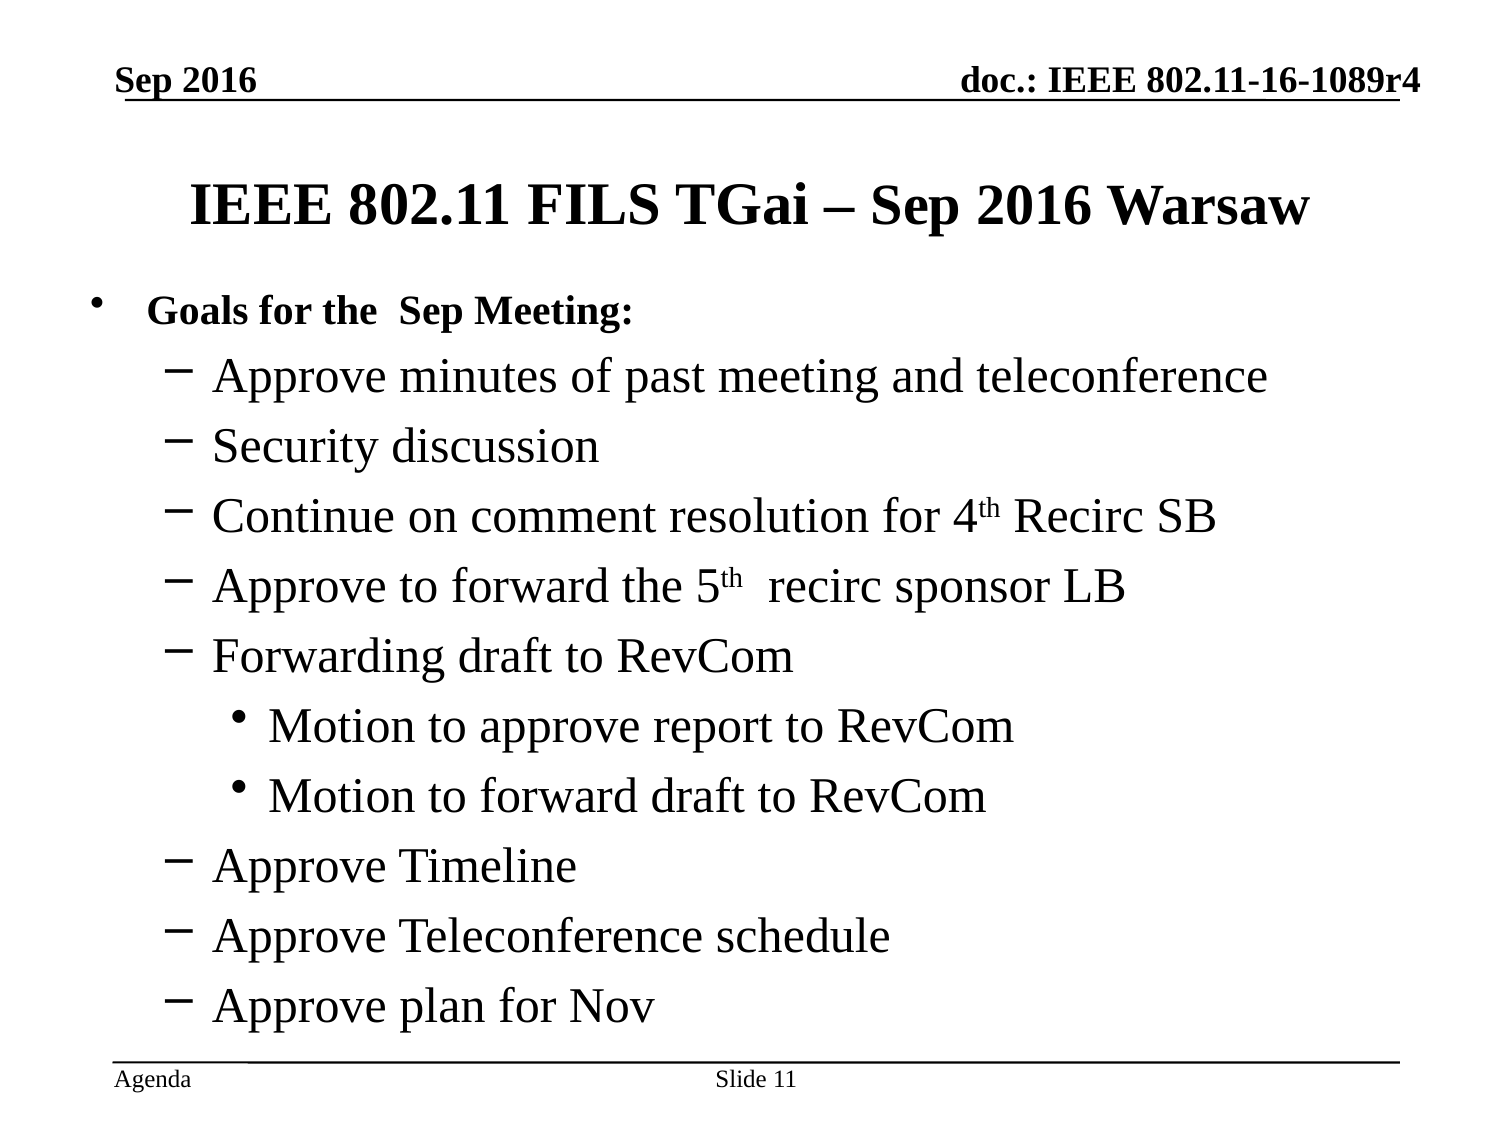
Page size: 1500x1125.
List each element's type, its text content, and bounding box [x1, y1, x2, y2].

text_box Slide 11 [675, 1062, 838, 1093]
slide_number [114, 54, 265, 101]
title IEEE 802.11 FILS TGai – Sep 2016 Warsaw [0, 112, 1500, 288]
list Goals for the Sep Meeting: Approve minutes of past meeting and teleconference Security discussion Continue on comment resolution for 4th Recirc SB Approve to forward the 5th recirc sponsor LB Forwarding draft to RevCom Motion to approve report to RevCom Motion to forward draft to RevCom Approve Timeline Approve Teleconference schedule Approve plan for Nov [74, 274, 1500, 1125]
